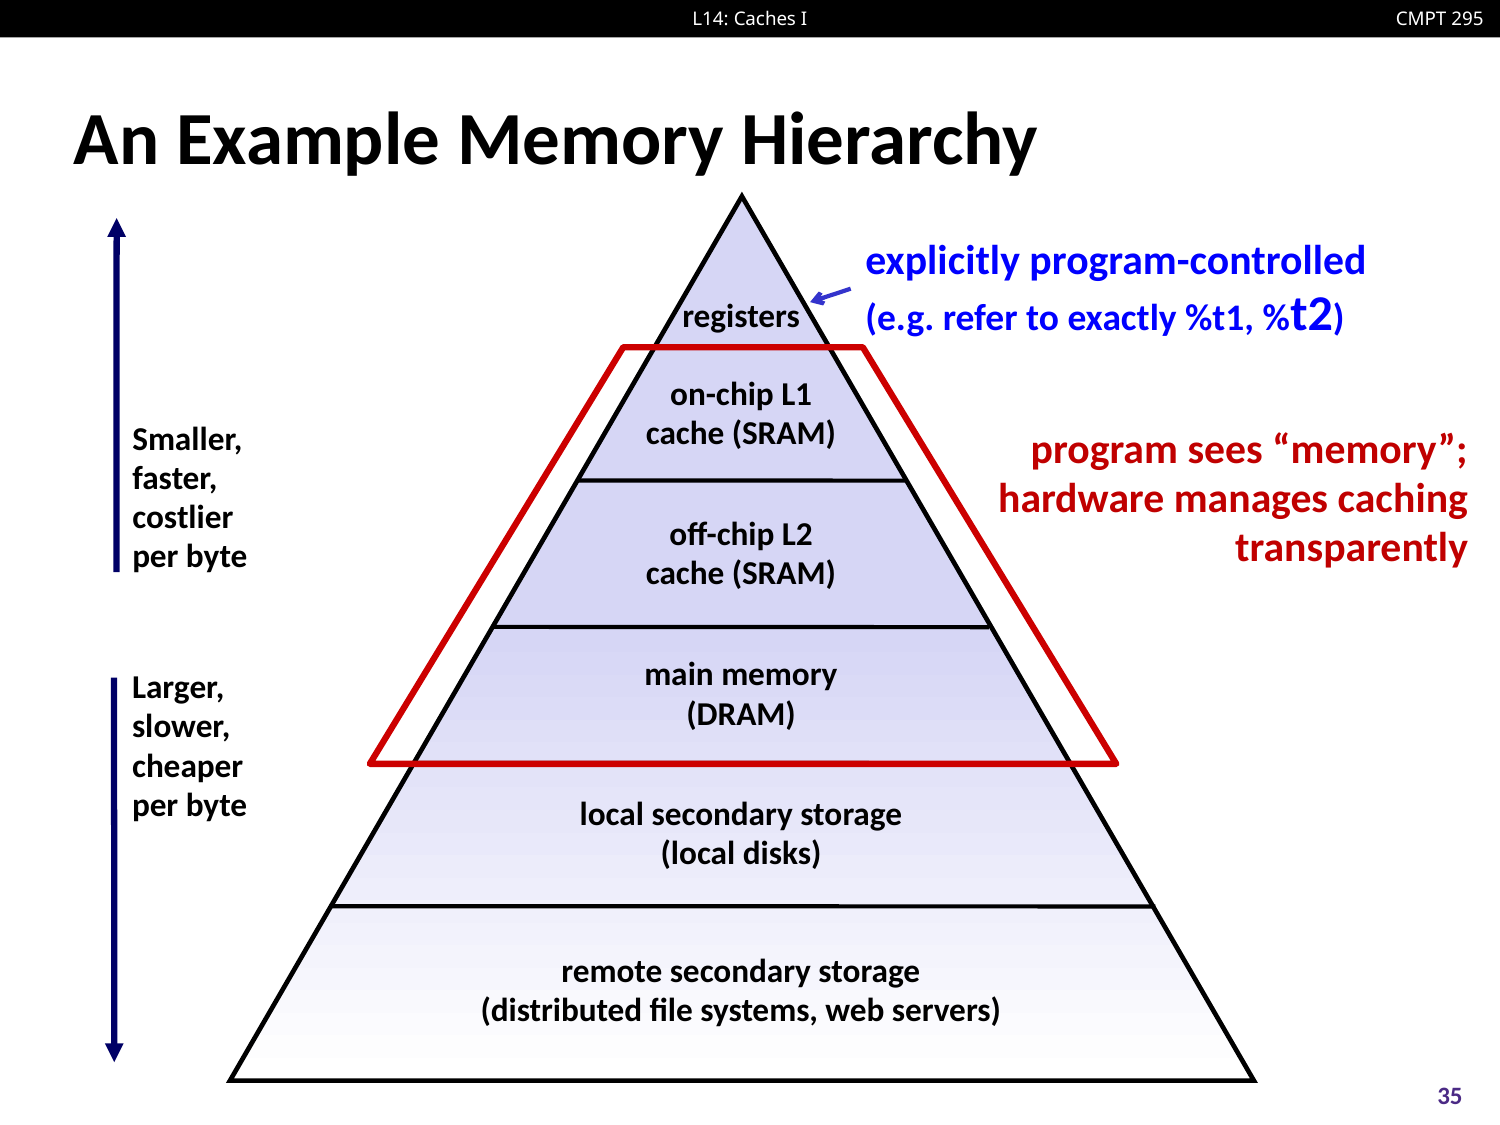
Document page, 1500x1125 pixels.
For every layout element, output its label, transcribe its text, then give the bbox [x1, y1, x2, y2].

text_box Larger, slower, cheaper per byte [117, 659, 266, 832]
text_box remote secondary storage (distributed file systems, web servers) [465, 943, 1017, 1038]
text_box [110, 218, 123, 573]
text_box registers [667, 288, 815, 343]
slide_number 35 [1400, 1065, 1500, 1125]
title An Example Memory Hierarchy [58, 71, 1438, 198]
text_box Smaller, faster, costlier per byte [117, 411, 263, 583]
text_box local secondary storage (local disks) [564, 786, 918, 881]
text_box [654, 322, 830, 347]
text_box [229, 907, 1254, 1081]
text_box [331, 766, 1153, 906]
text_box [809, 288, 851, 303]
text_box [108, 677, 121, 1063]
text_box [688, 196, 796, 288]
text_box [369, 347, 1117, 764]
text_box program sees “memory”; hardware manages caching transparently [889, 416, 1483, 579]
text_box explicitly program-controlled (e.g. refer to exactly %t1, %t2) [850, 227, 1445, 351]
